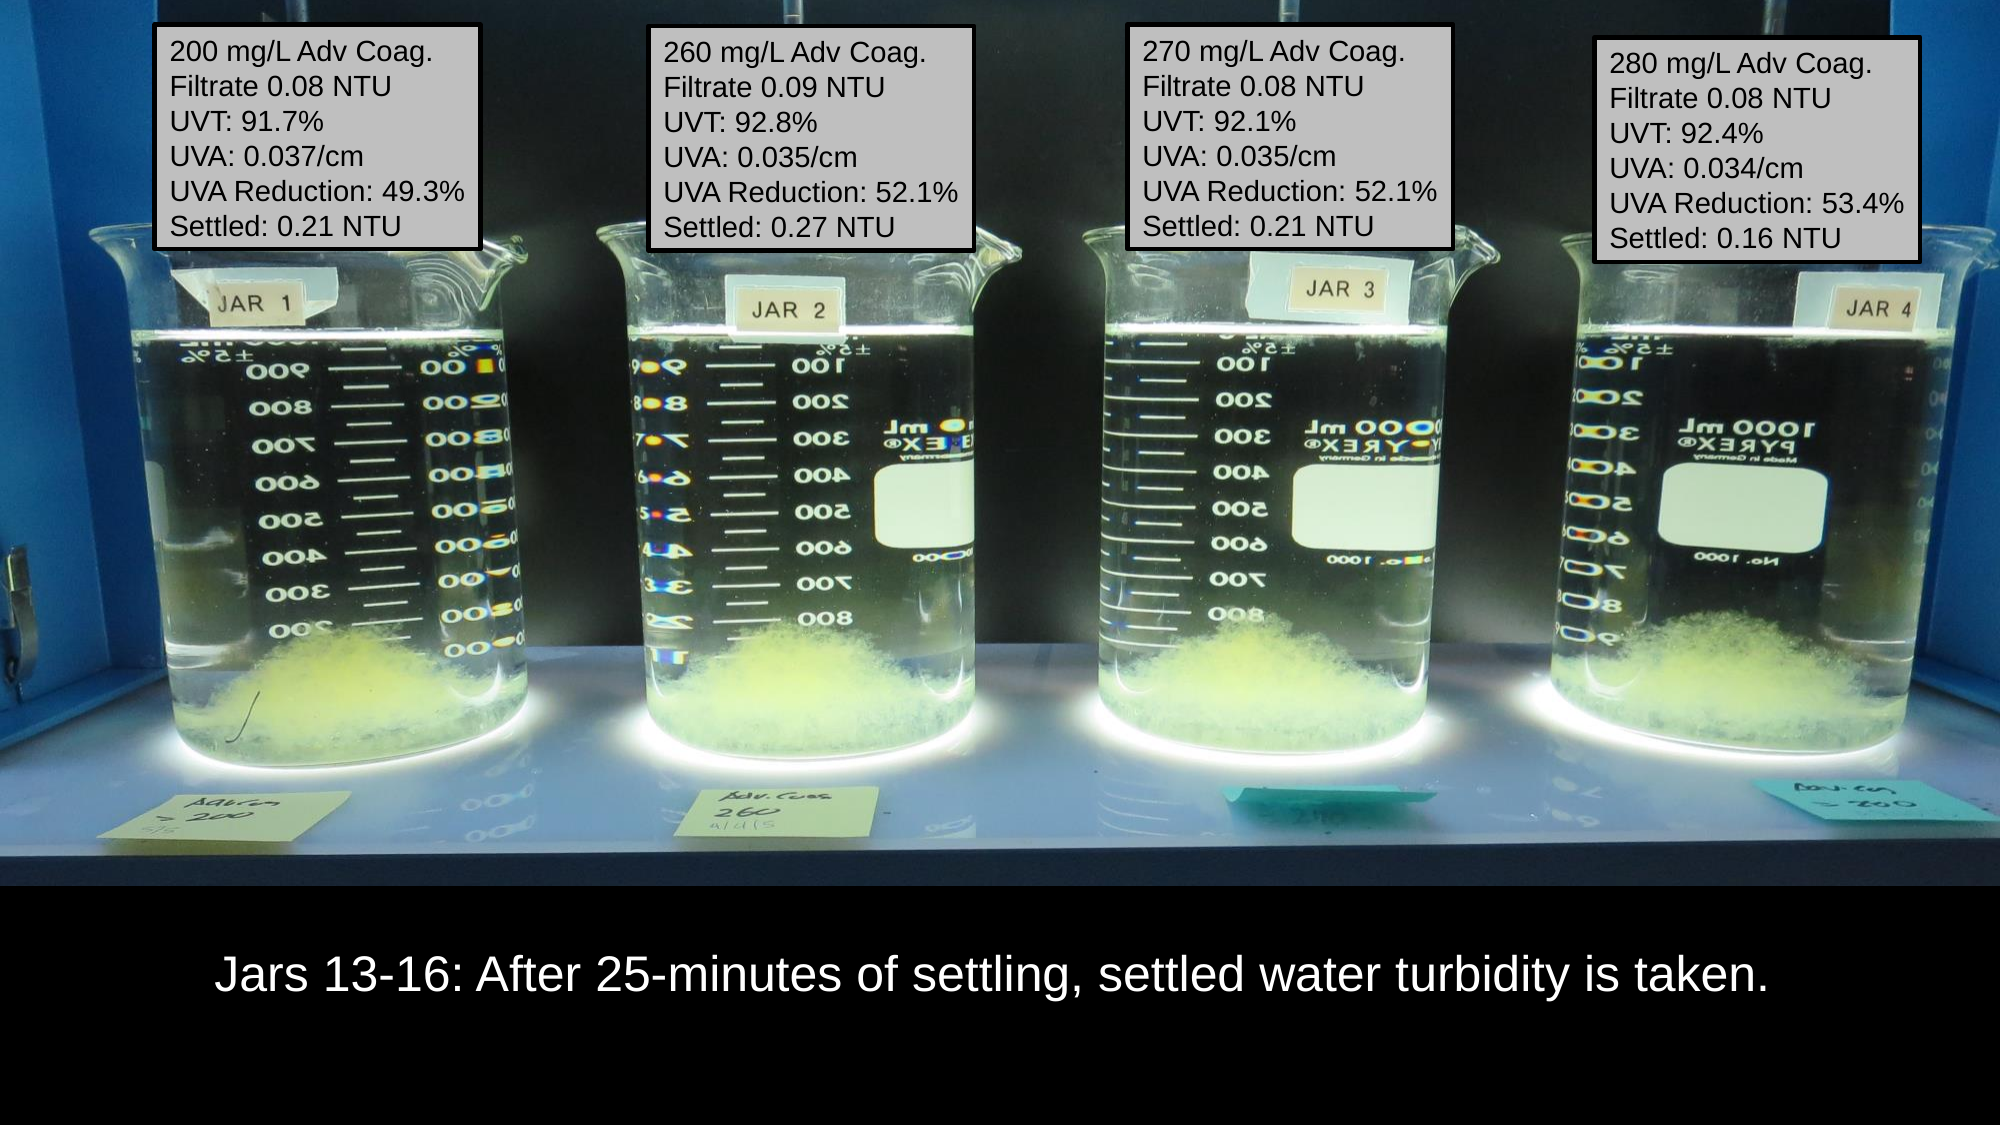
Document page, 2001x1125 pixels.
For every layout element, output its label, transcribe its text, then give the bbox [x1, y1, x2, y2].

picture [0, 0, 2000, 886]
title Jars 13-16: After 25-minutes of settling, settled water turbidity is taken. [137, 907, 1863, 1043]
